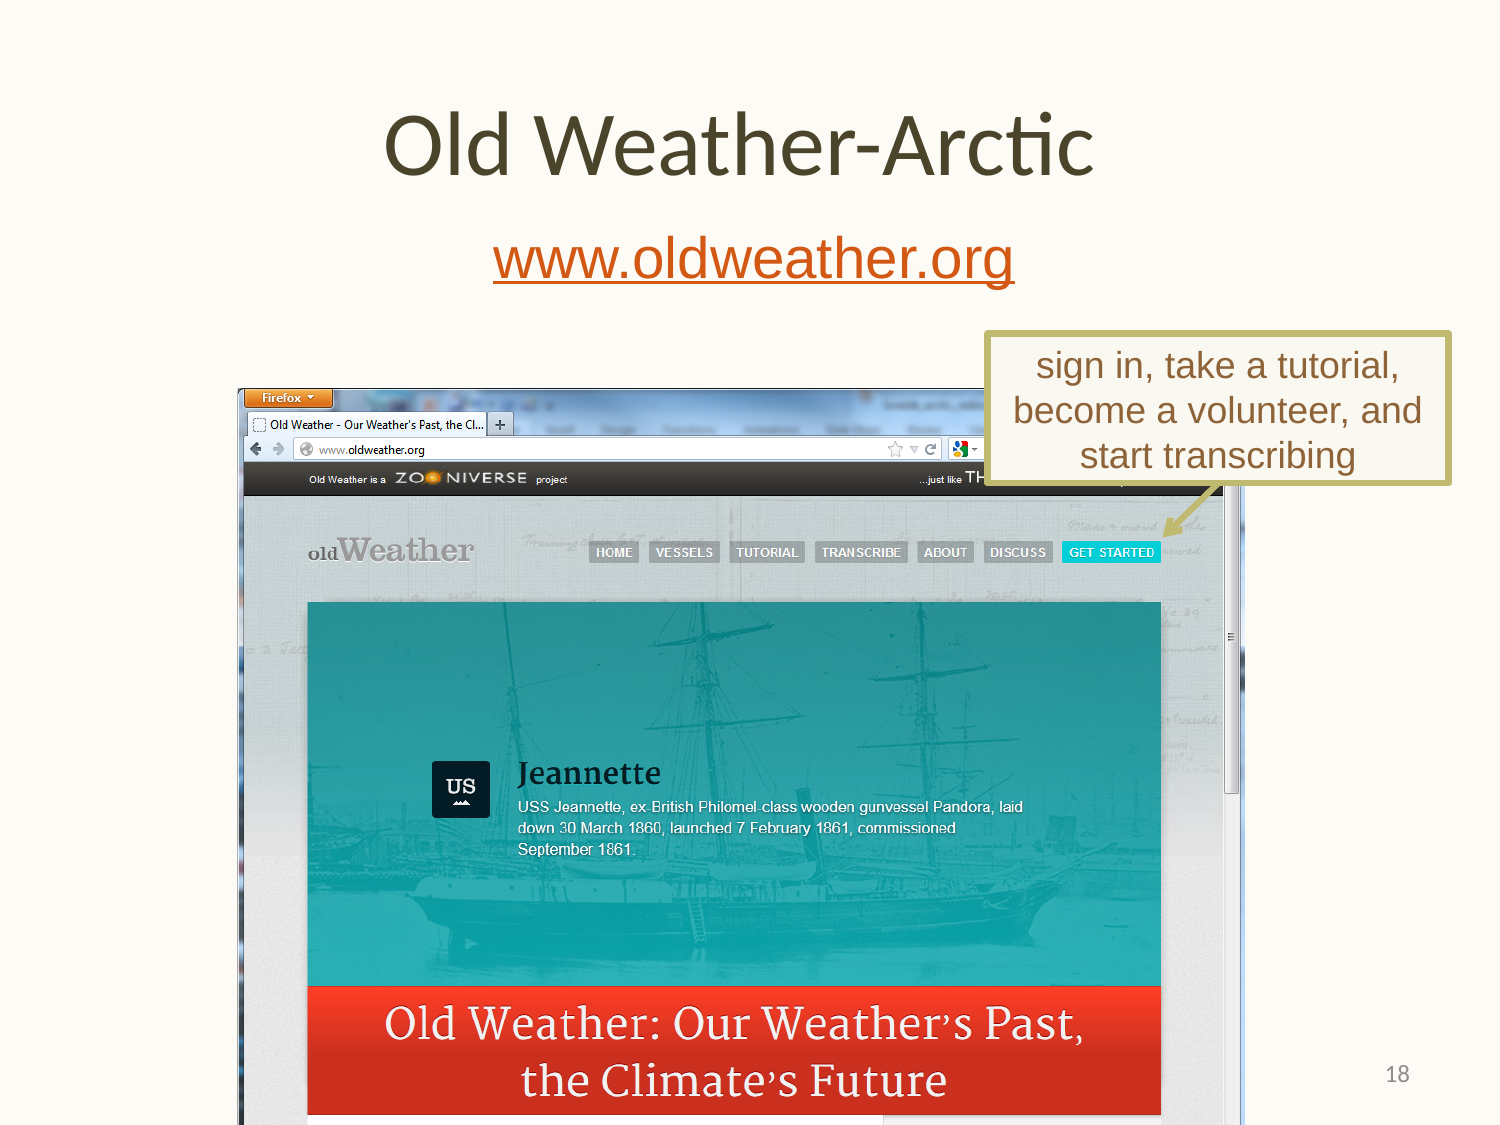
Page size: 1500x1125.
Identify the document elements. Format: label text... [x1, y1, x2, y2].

picture [237, 388, 1246, 1125]
text_box sign in, take a tutorial, become a volunteer, and start transcribing [987, 333, 1449, 484]
title Old Weather-Arctic [74, 44, 1426, 233]
text_box www.oldweather.org [368, 212, 1141, 333]
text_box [1162, 484, 1219, 538]
slide_number 18 [1250, 1042, 1425, 1103]
